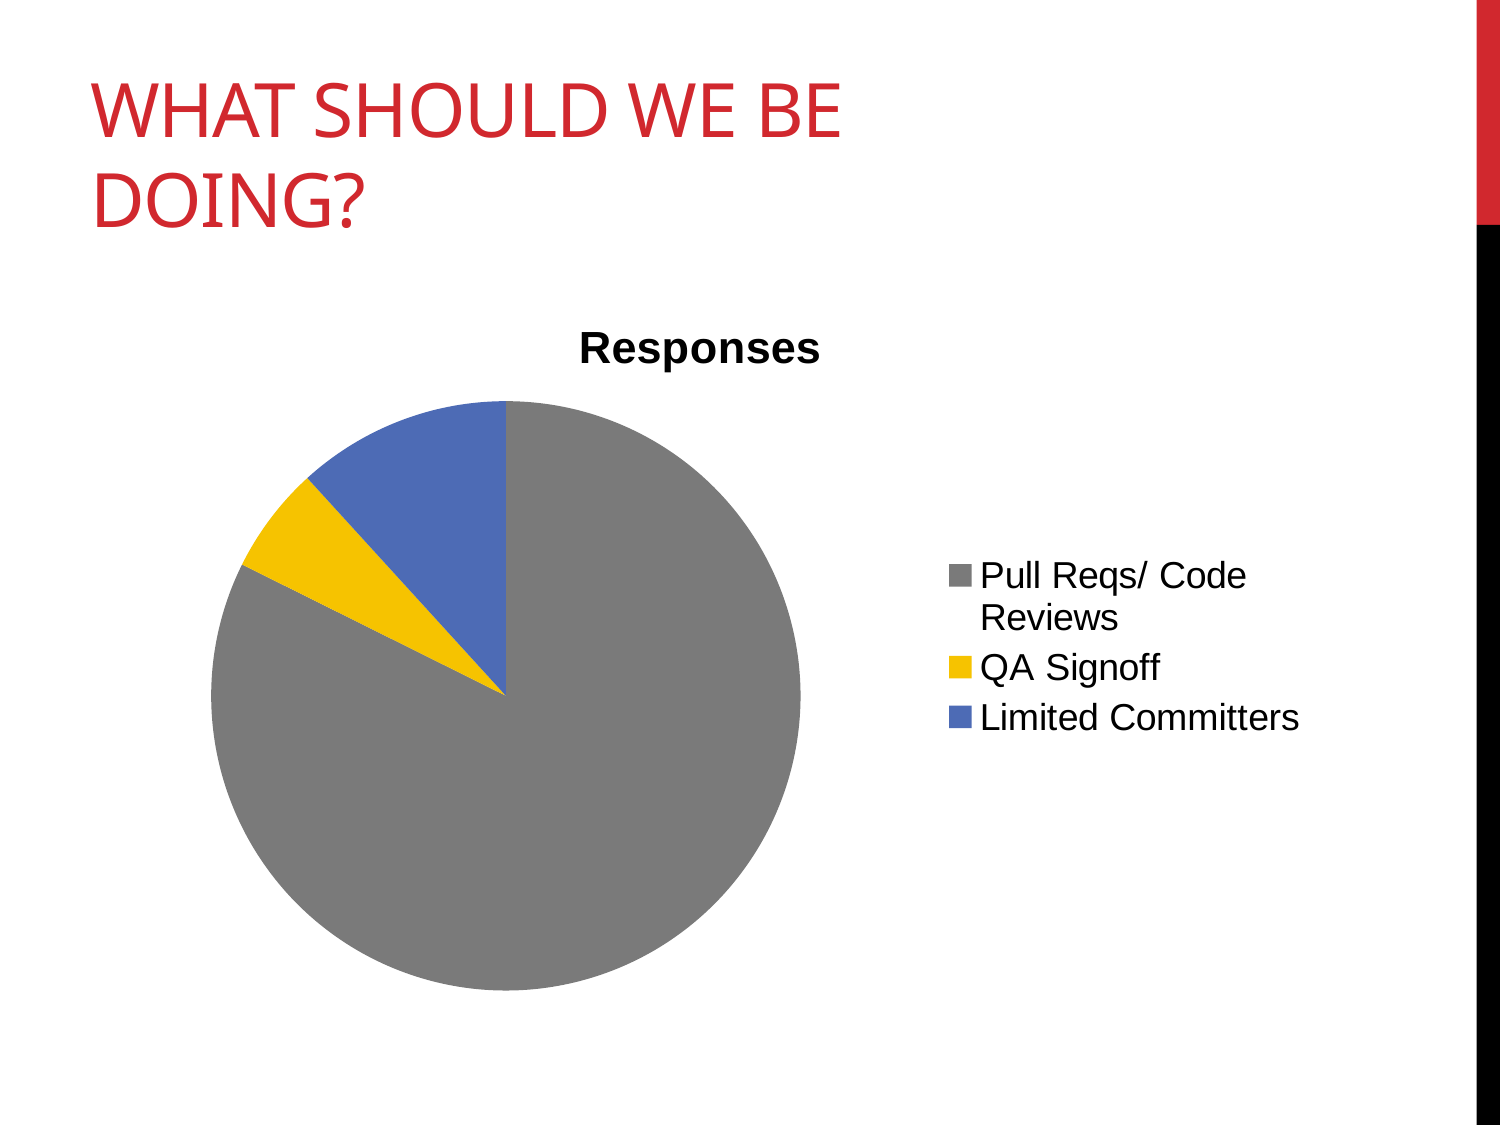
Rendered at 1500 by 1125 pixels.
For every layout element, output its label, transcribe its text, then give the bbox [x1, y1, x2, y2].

chart [74, 286, 1326, 1006]
title What Should We Be Doing? [75, 25, 1025, 250]
